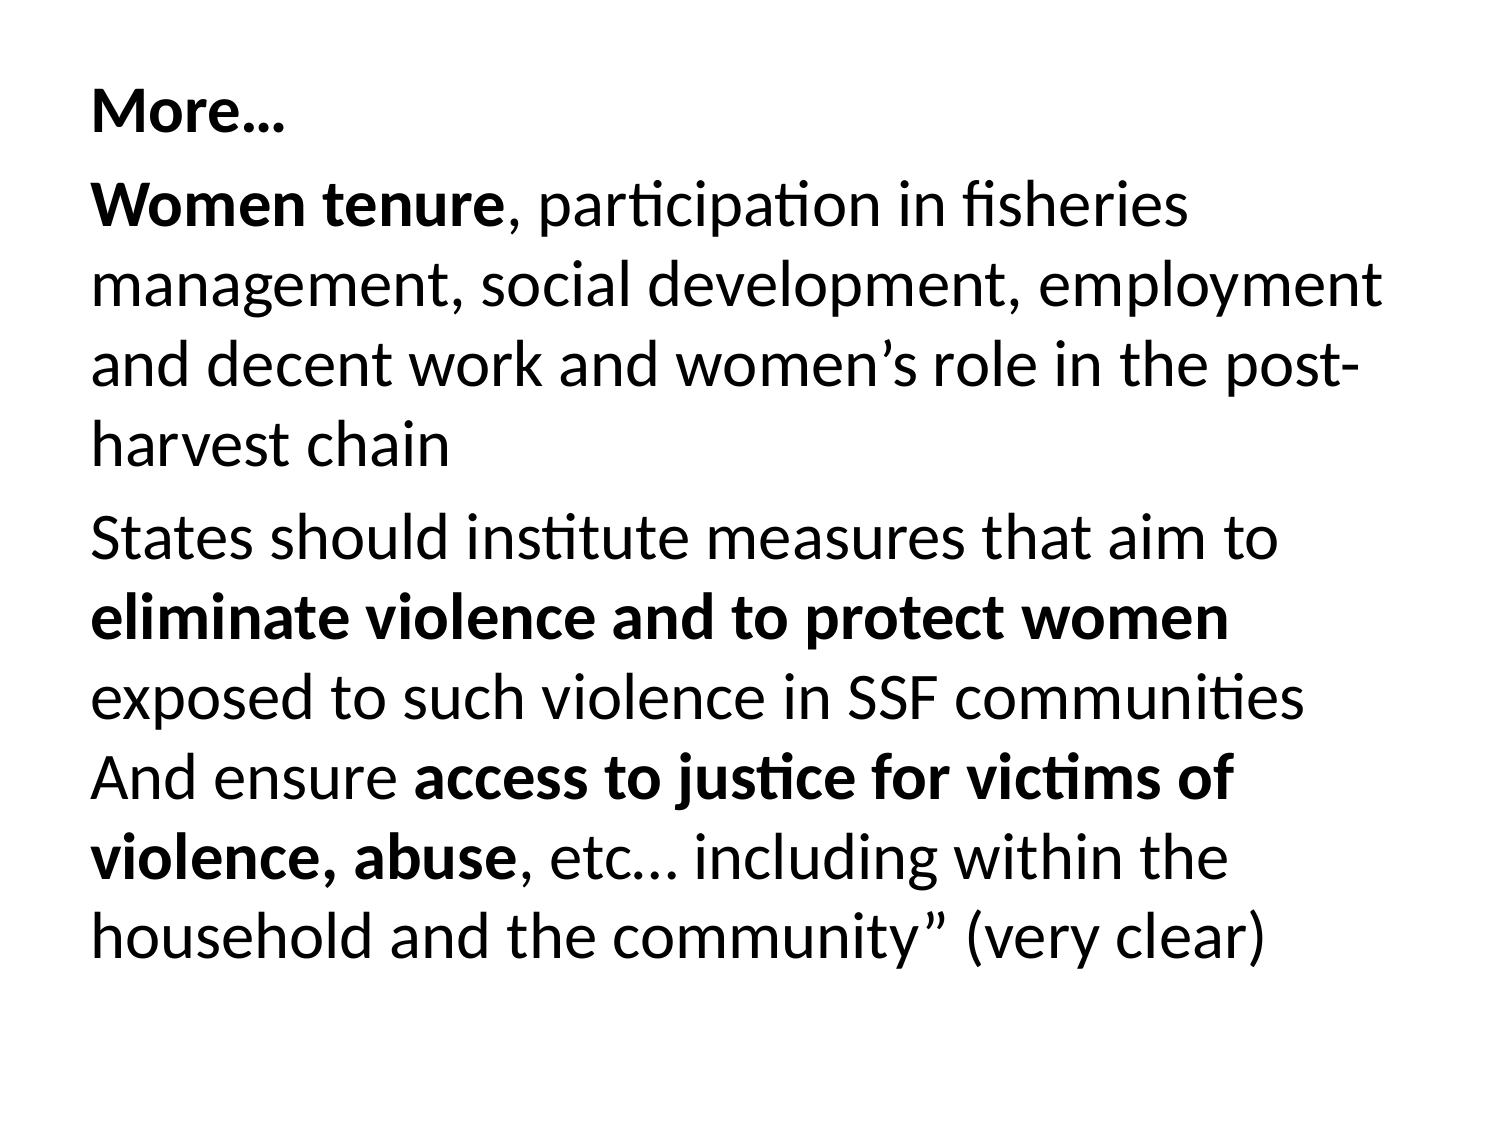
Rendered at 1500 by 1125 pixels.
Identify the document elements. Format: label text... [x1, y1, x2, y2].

list More… Women tenure, participation in fisheries management, social development, employment and decent work and women’s role in the post-harvest chain States should institute measures that aim to eliminate violence and to protect women exposed to such violence in SSF communities And ensure access to justice for victims of violence, abuse, etc… including within the household and the community” (very clear) [75, 58, 1425, 1005]
